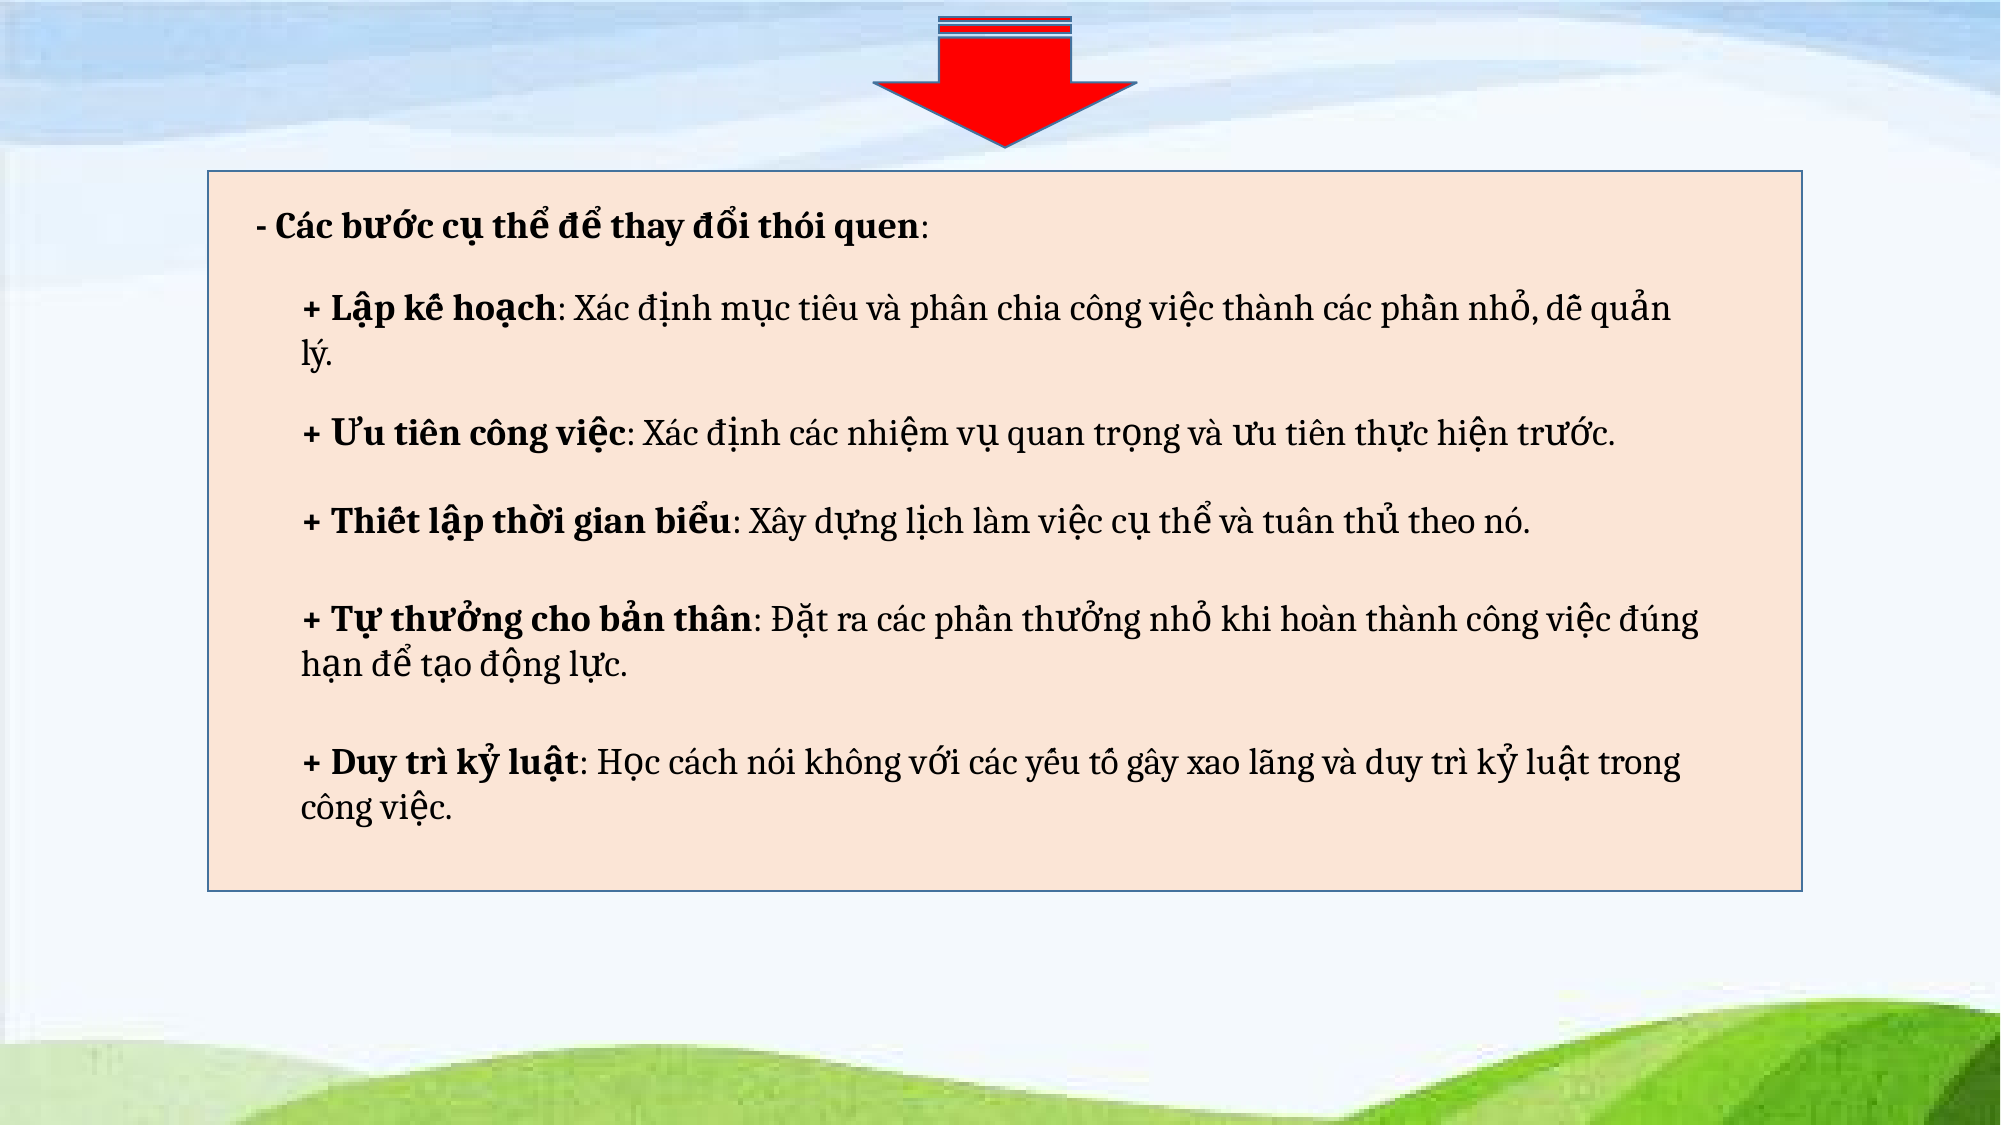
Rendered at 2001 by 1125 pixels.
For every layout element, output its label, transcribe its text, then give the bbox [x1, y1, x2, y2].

picture [0, 0, 2001, 1125]
text_box + Duy trì kỷ luật: Học cách nói không với các yếu tố gây xao lãng và duy trì kỷ luật trong công việc. [286, 730, 1762, 835]
text_box [938, 16, 1072, 22]
text_box [872, 36, 1138, 149]
text_box + Tự thưởng cho bản thân: Đặt ra các phần thưởng nhỏ khi hoàn thành công việc đúng hạn để tạo động lực. [286, 586, 1738, 692]
text_box [938, 24, 1072, 34]
text_box [207, 170, 1803, 892]
text_box + Lập kế hoạch: Xác định mục tiêu và phân chia công việc thành các phần nhỏ, dễ quản lý. [286, 275, 1717, 381]
text_box + Thiết lập thời gian biểu: Xây dựng lịch làm việc cụ thể và tuân thủ theo nó. [286, 489, 1750, 549]
text_box - Các bước cụ thể để thay đổi thói quen: [240, 193, 946, 254]
text_box + Ưu tiên công việc: Xác định các nhiệm vụ quan trọng và ưu tiên thực hiện trước. [286, 400, 1762, 461]
